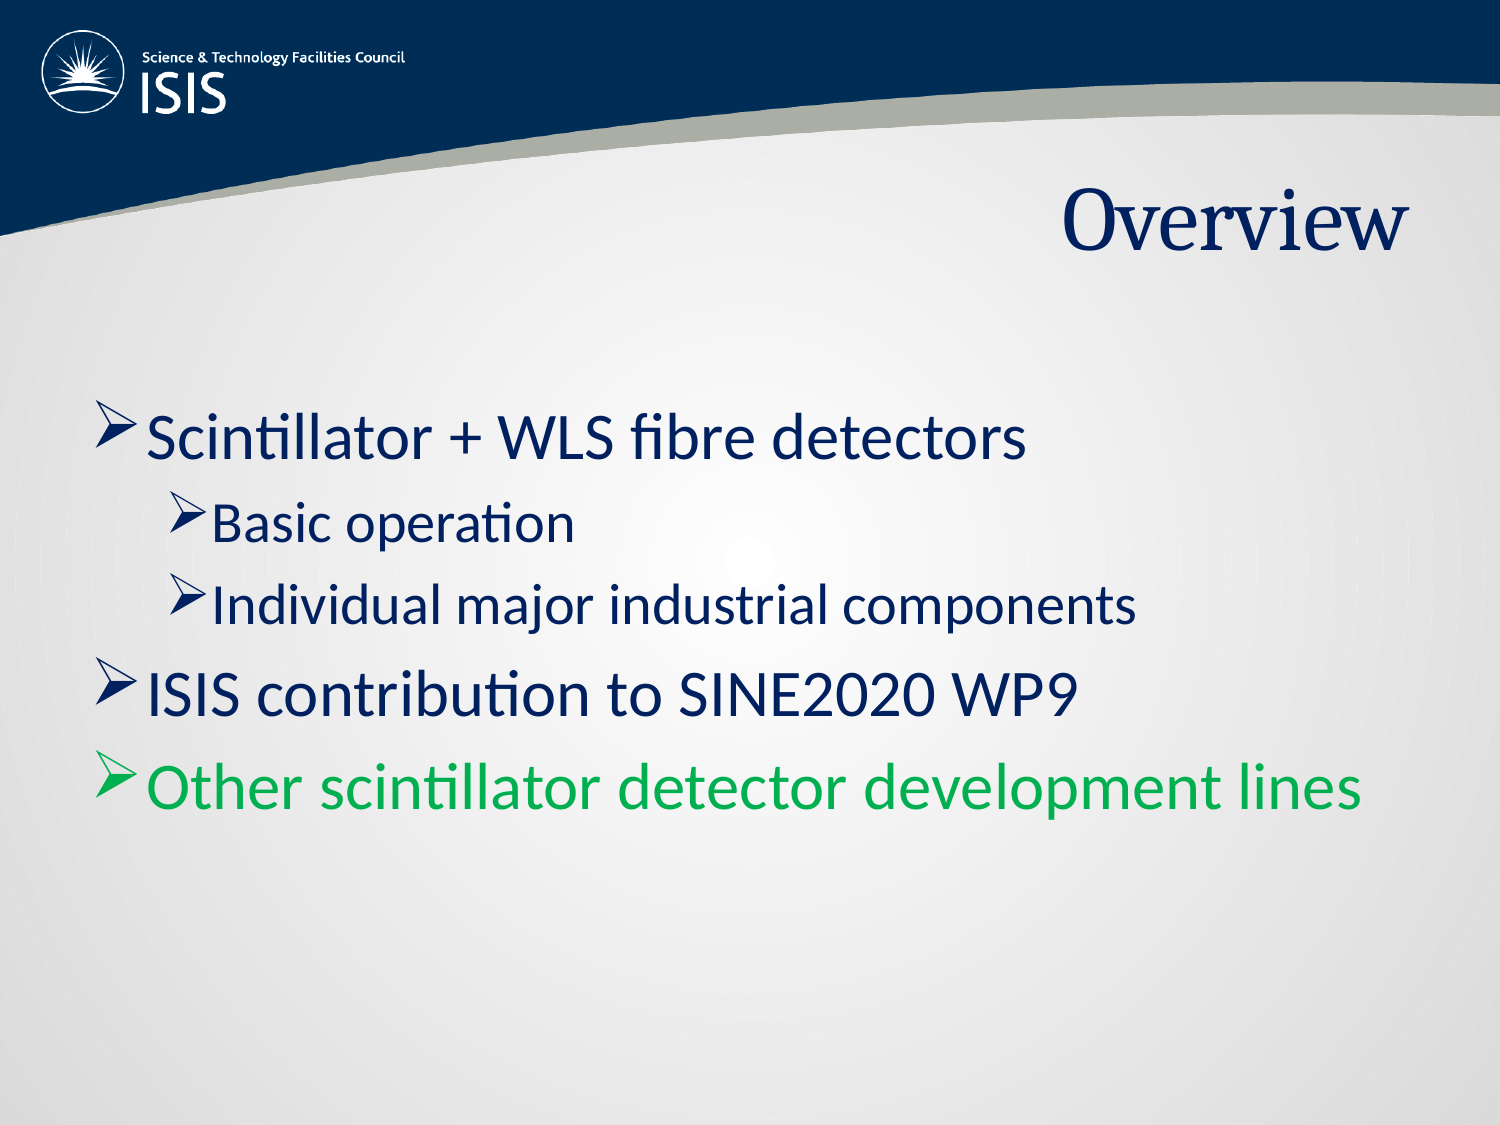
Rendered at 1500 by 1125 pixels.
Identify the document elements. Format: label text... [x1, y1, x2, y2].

list Scintillator + WLS fibre detectors Basic operation Individual major industrial components ISIS contribution to SINE2020 WP9 Other scintillator detector development lines [74, 385, 1426, 1006]
title Overview [395, 120, 1426, 309]
picture [0, 0, 1500, 302]
